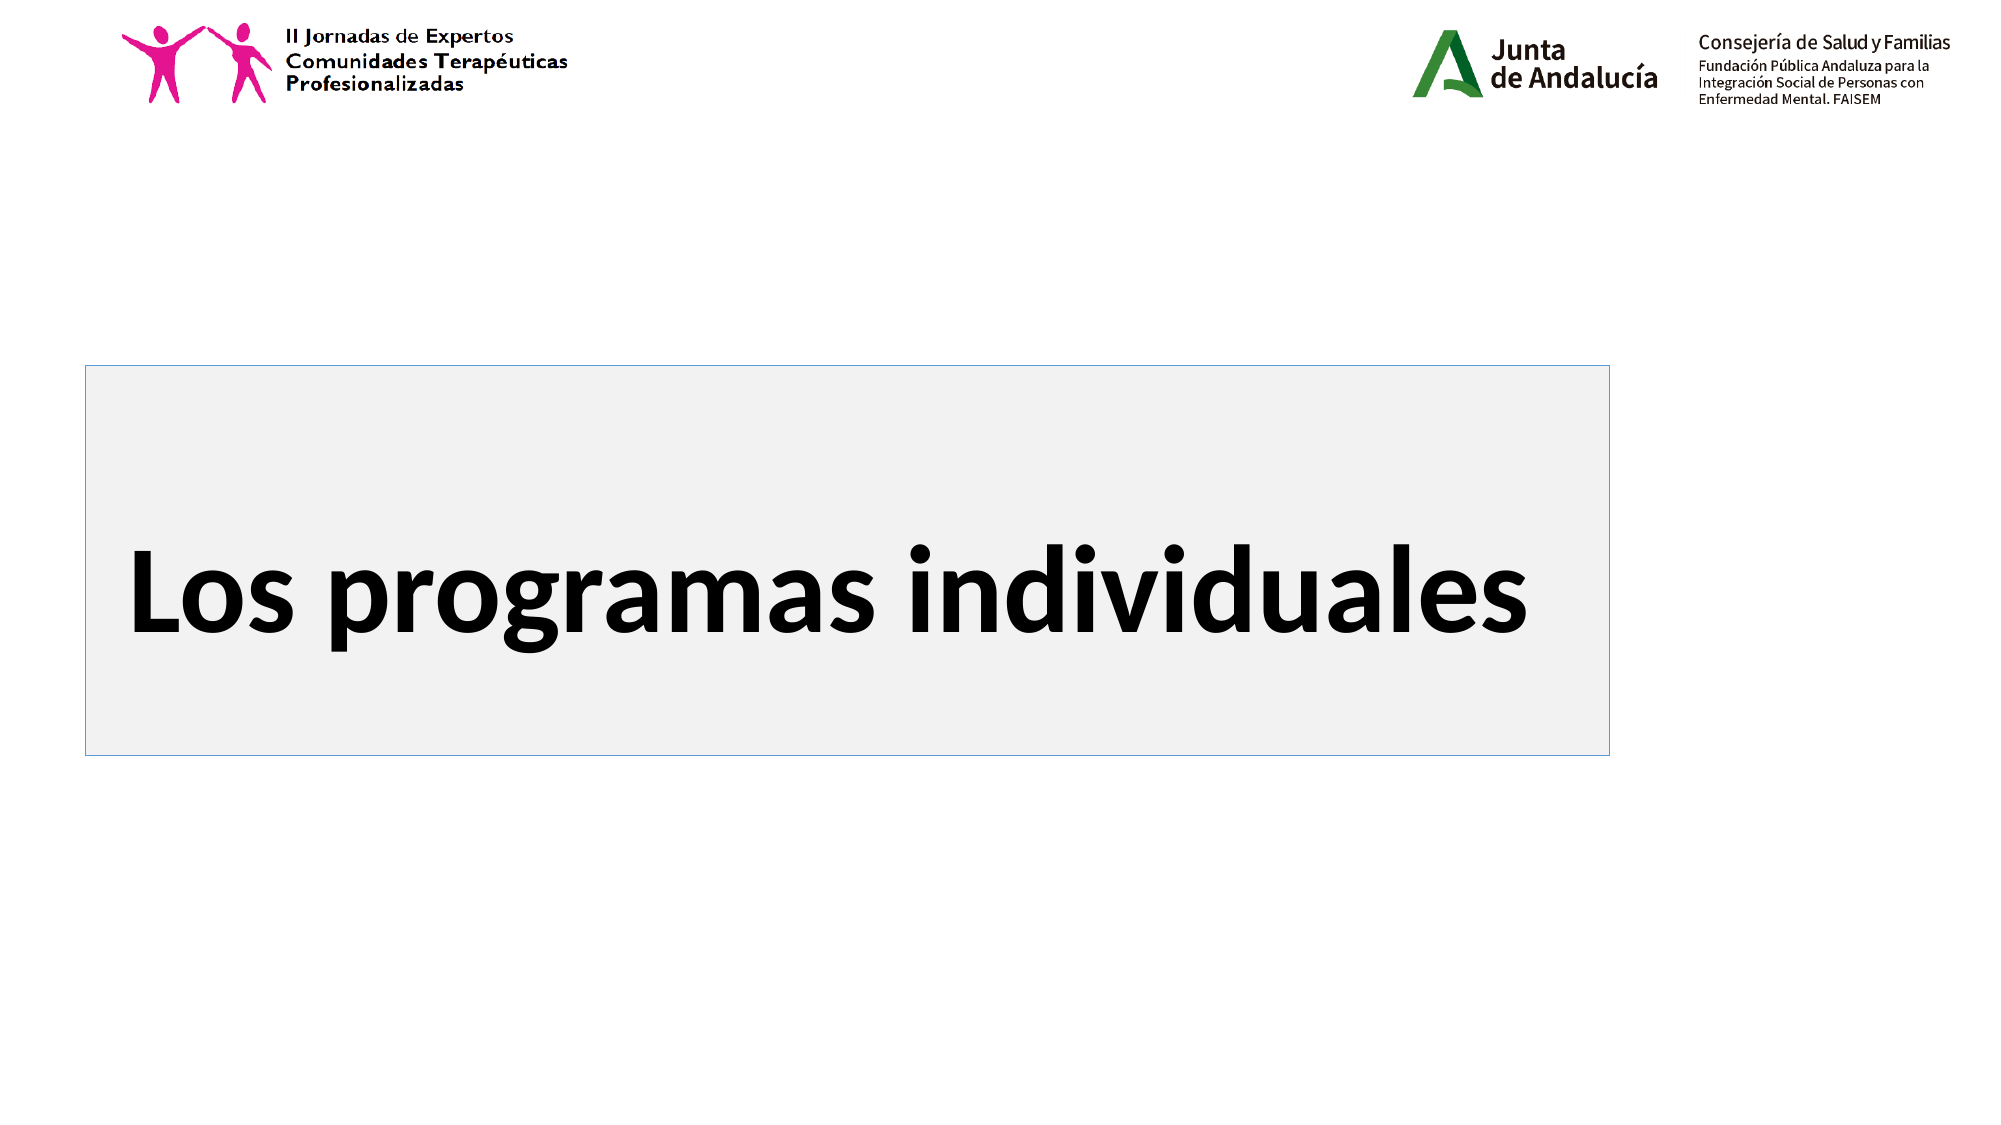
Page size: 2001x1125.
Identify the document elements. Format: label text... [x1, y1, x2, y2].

picture [1412, 30, 1950, 104]
text_box Los programas individuales [85, 365, 1610, 756]
picture [111, 5, 588, 121]
